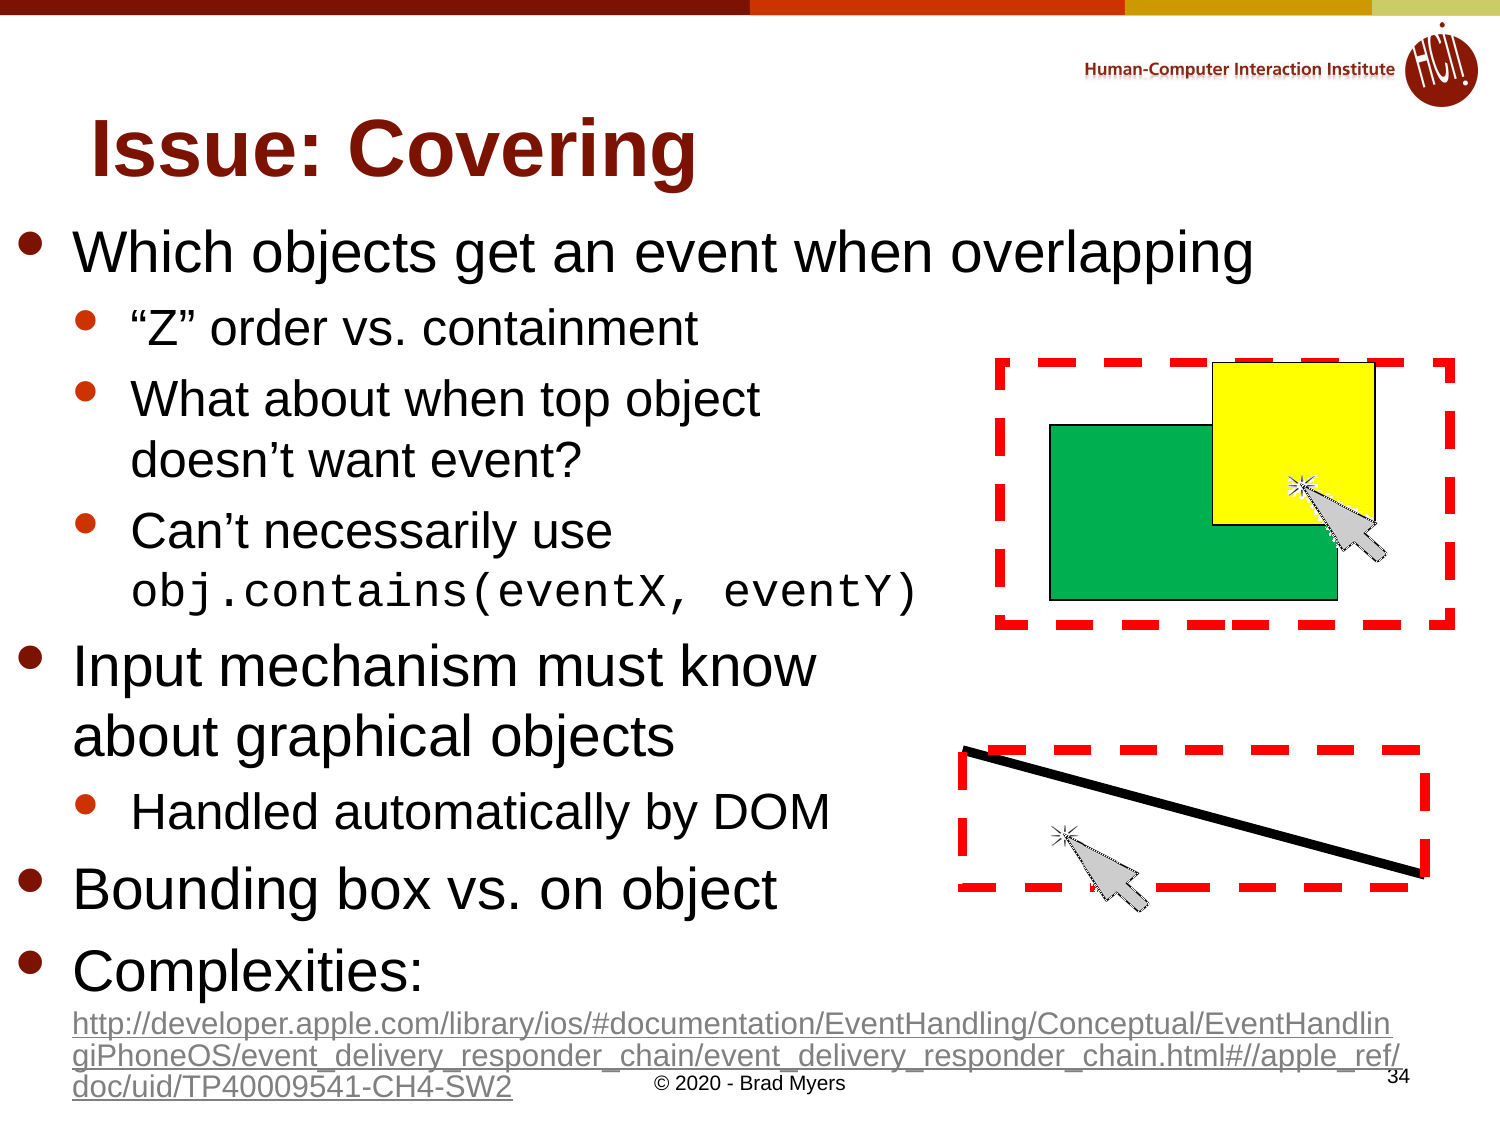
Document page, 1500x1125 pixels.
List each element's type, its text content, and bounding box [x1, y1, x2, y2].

list Which objects get an event when overlapping “Z” order vs. containment What about when top object doesn’t want event? Can’t necessarily use obj.contains(eventX, eventY) Input mechanism must know about graphical objects Handled automatically by DOM Bounding box vs. on object Complexities: http://developer.apple.com/library/ios/#documentation/EventHandling/Conceptual/EventHandlingiPhoneOS/event_delivery_responder_chain/event_delivery_responder_chain.html#//apple_ref/doc/uid/TP40009541-CH4-SW2 [0, 206, 1426, 1094]
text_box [962, 749, 1426, 876]
text_box [999, 362, 1450, 625]
slide_number 34 [1074, 1054, 1426, 1101]
title Issue: Covering [74, 19, 1313, 201]
text_box [1154, 883, 1425, 888]
picture [1313, 22, 1478, 107]
footer © 2020 - Brad Myers [512, 1062, 988, 1125]
text_box [962, 884, 1044, 888]
text_box [1049, 425, 1338, 600]
picture [1049, 824, 1151, 913]
text_box [1212, 362, 1375, 525]
picture [1287, 474, 1388, 563]
